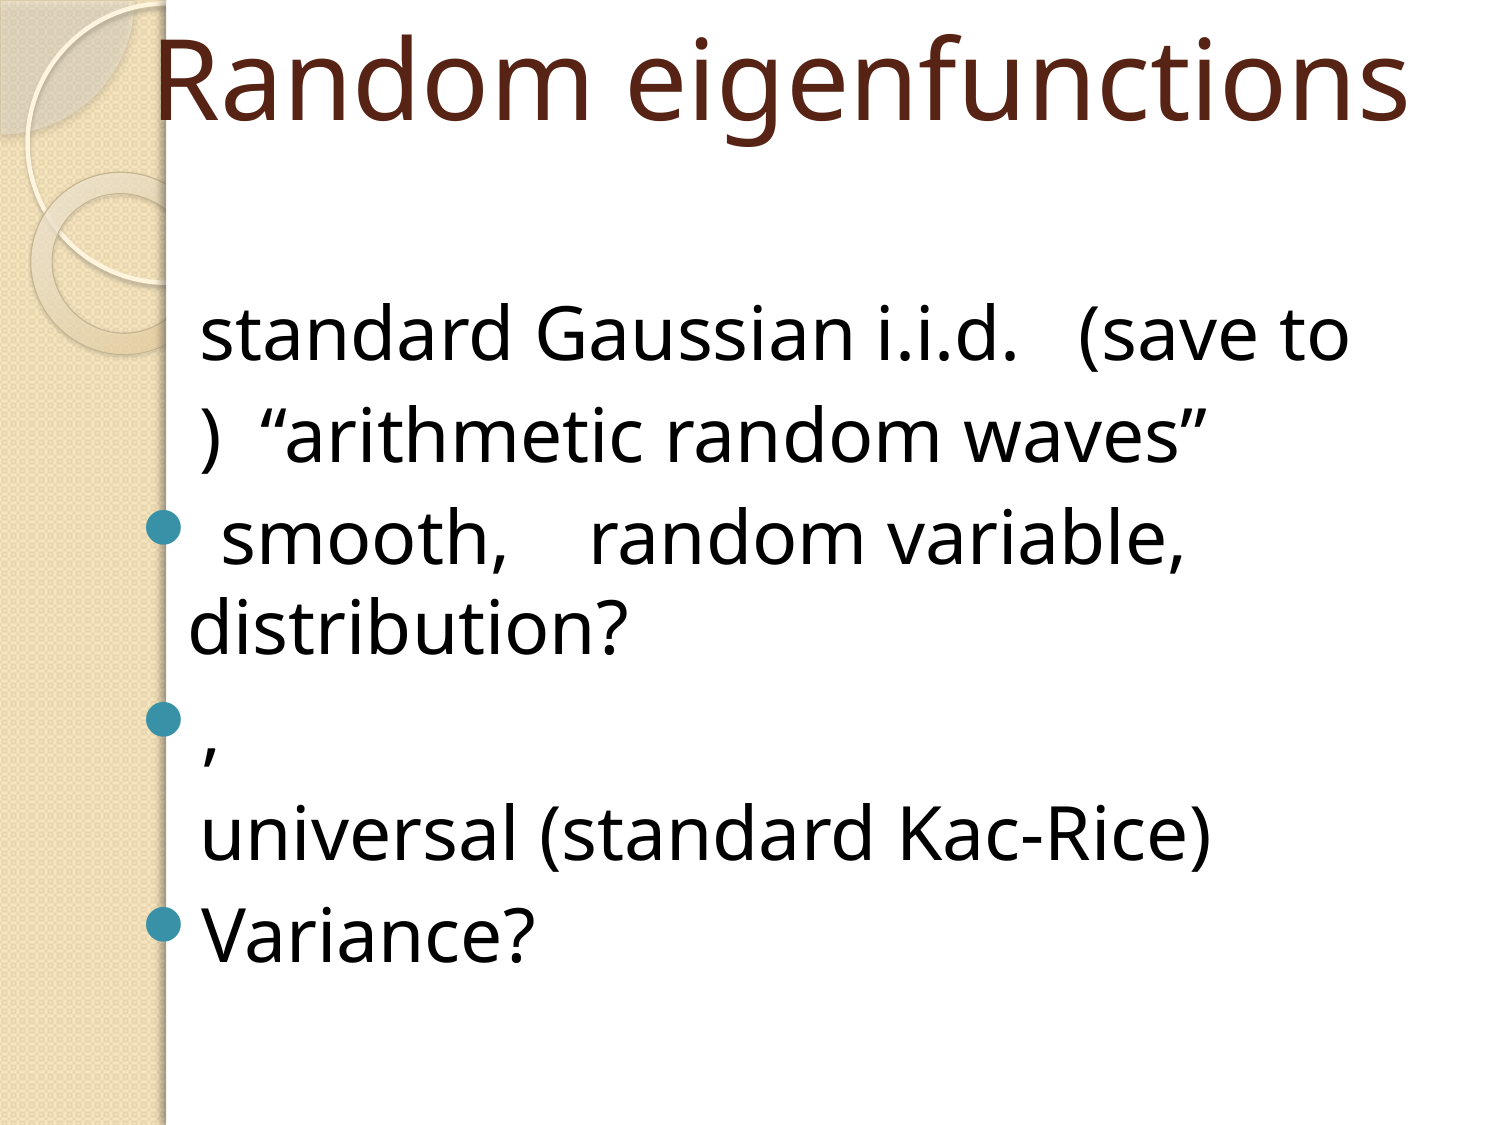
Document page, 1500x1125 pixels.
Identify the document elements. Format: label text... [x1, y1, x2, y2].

title Random eigenfunctions [99, 0, 1463, 163]
